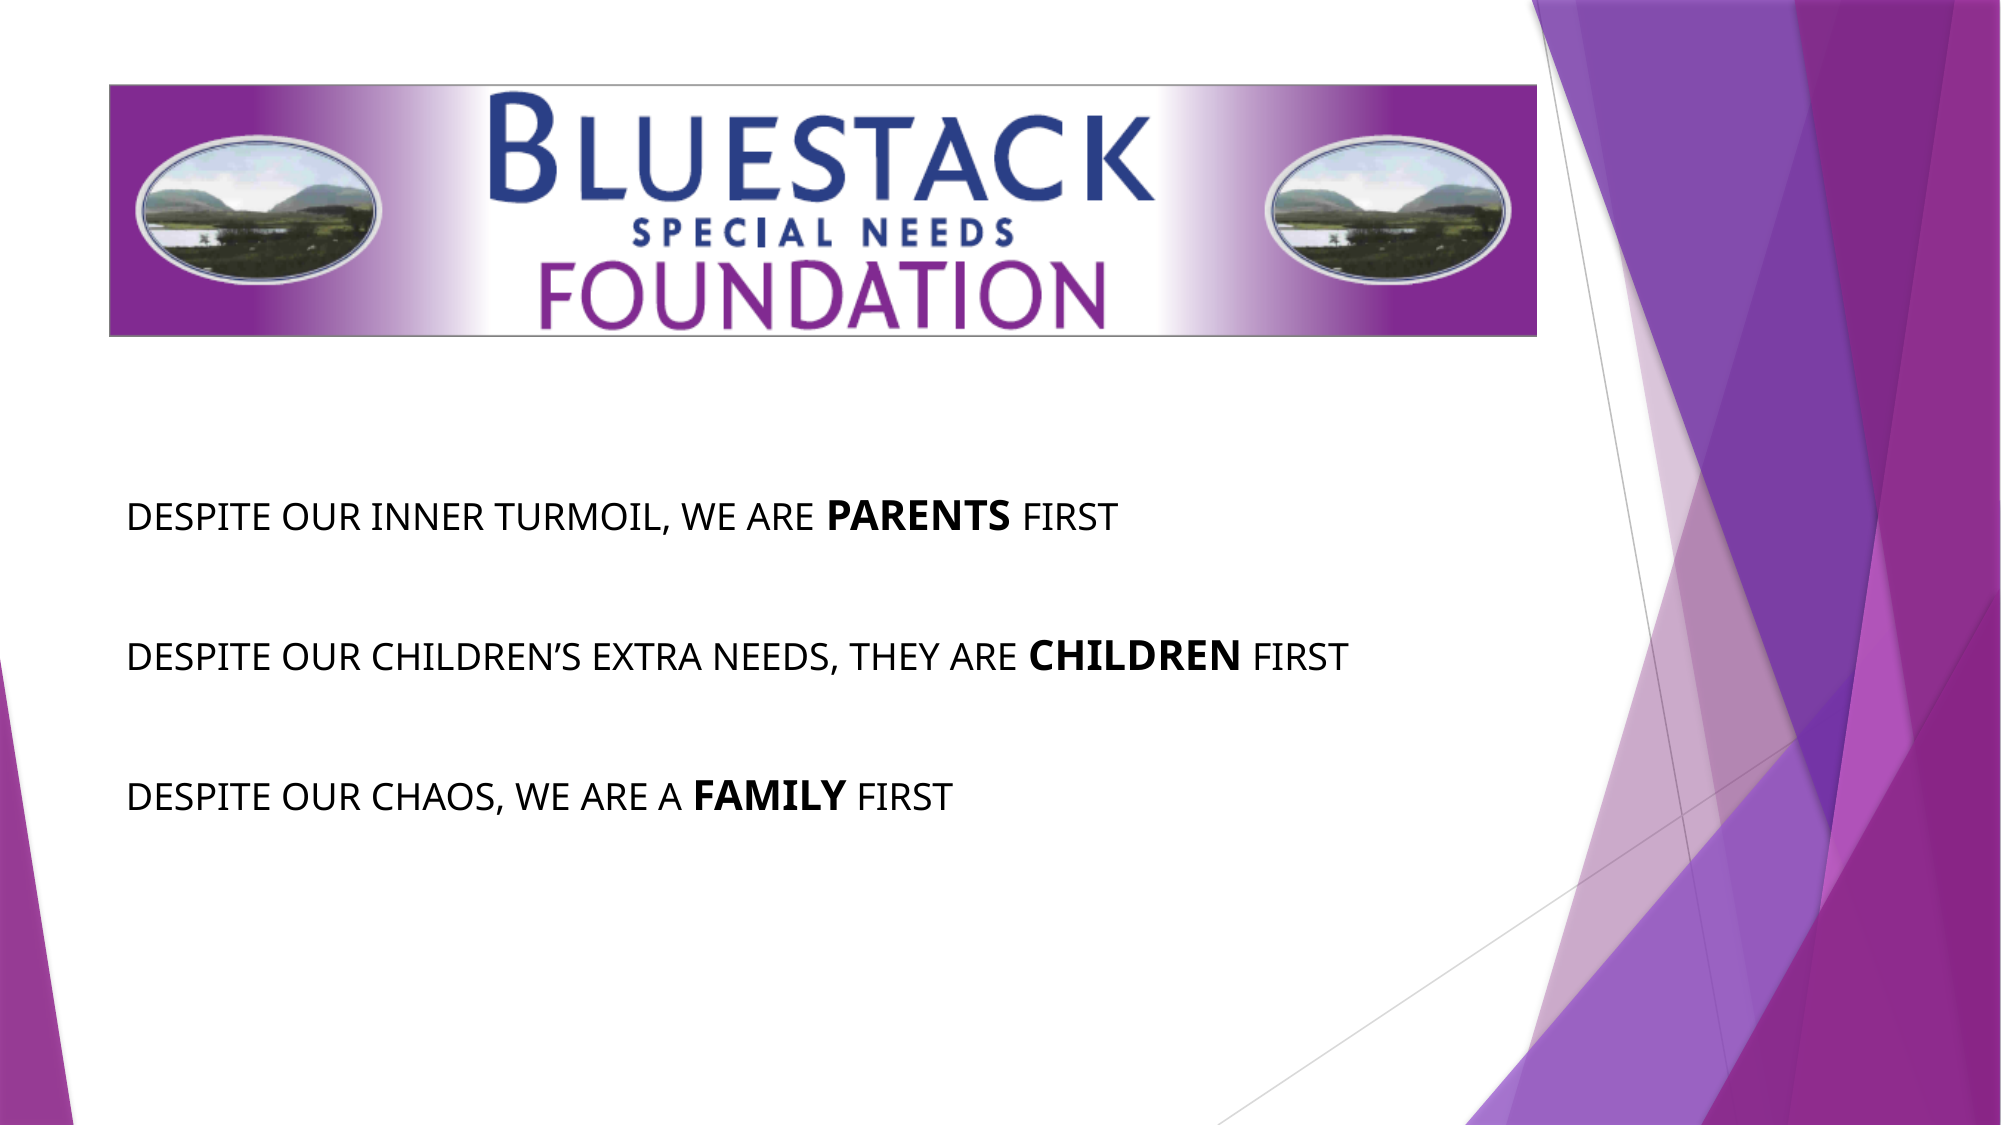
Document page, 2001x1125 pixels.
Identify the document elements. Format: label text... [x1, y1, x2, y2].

picture [108, 82, 1538, 338]
text_box DESPITE OUR INNER TURMOIL, WE ARE PARENTS FIRST DESPITE OUR CHILDREN’S EXTRA NEEDS, THEY ARE CHILDREN FIRST DESPITE OUR CHAOS, WE ARE A FAMILY FIRST [111, 436, 1500, 827]
